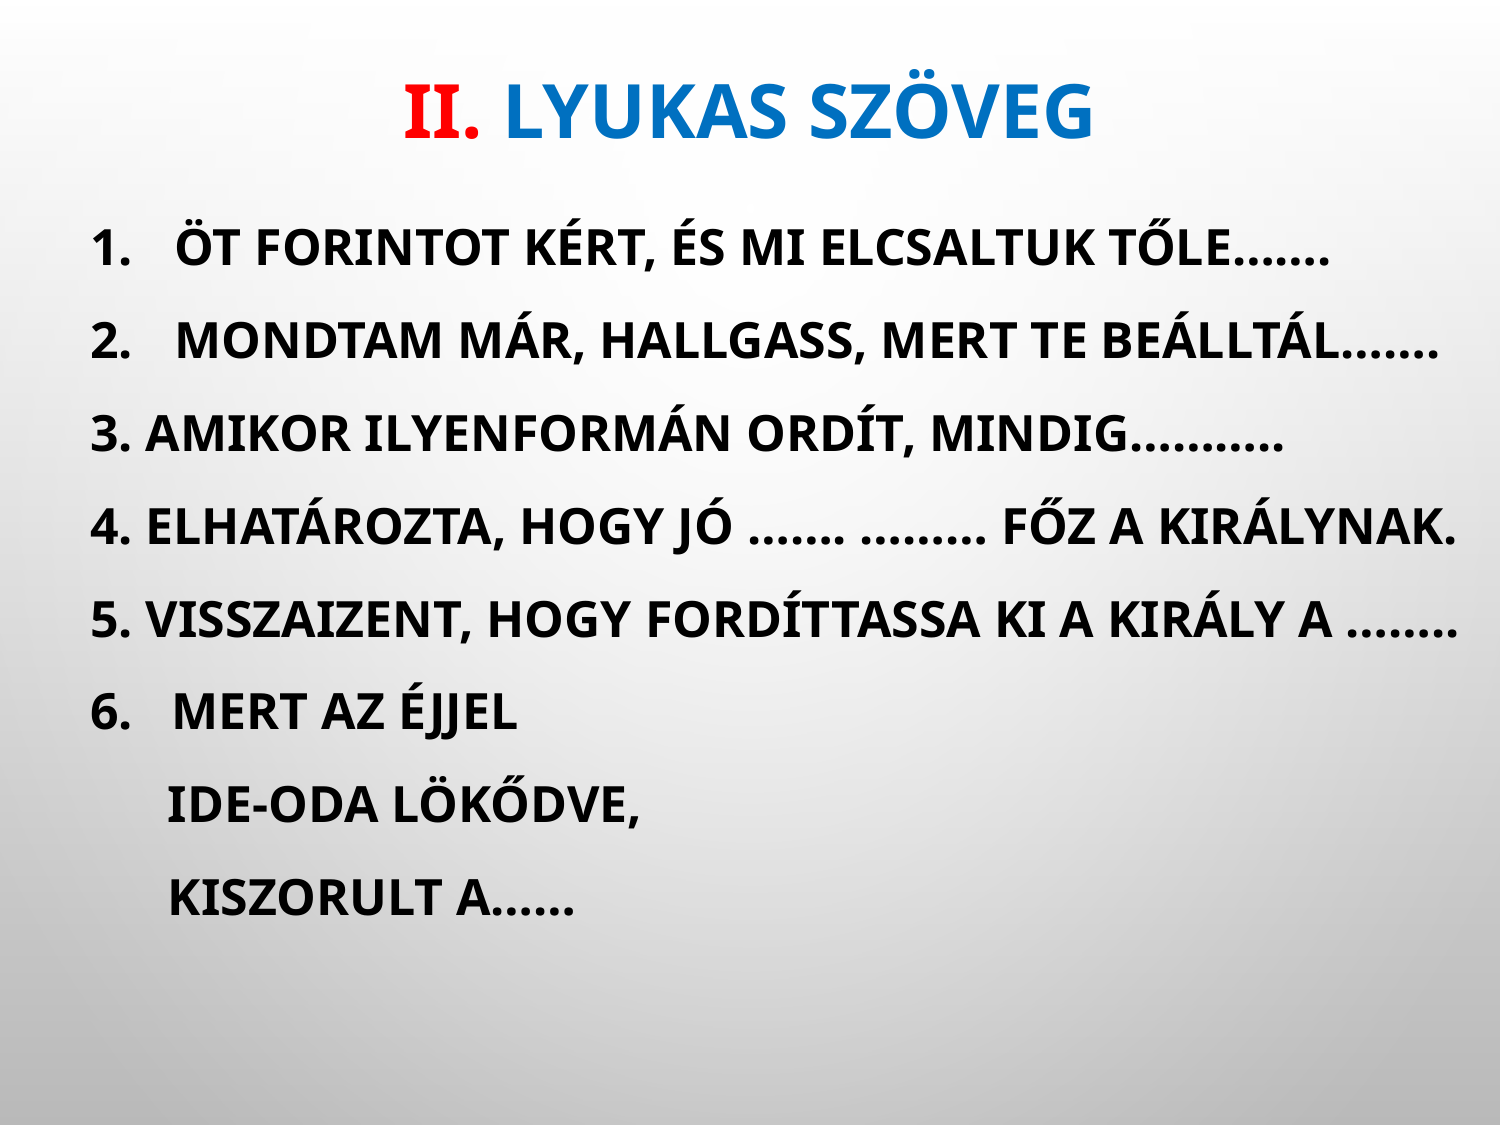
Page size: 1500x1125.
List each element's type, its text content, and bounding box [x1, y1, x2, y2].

picture [0, 0, 1500, 1125]
title II. Lyukas szöveg [75, 45, 1425, 185]
list Öt forintot kért, és mi elcsaltuk tőle……. Mondtam már, hallgass, mert te beálltál……. 3. Amikor ilyenformán ordít, mindig……….. 4. Elhatározta, hogy jó ……. ……… főz a királynak. 5. Visszaizent, hogy fordíttassa ki a király a …….. 6. Mert az éjjel ide-oda lökődve, kiszorult a…… [75, 196, 1500, 1005]
